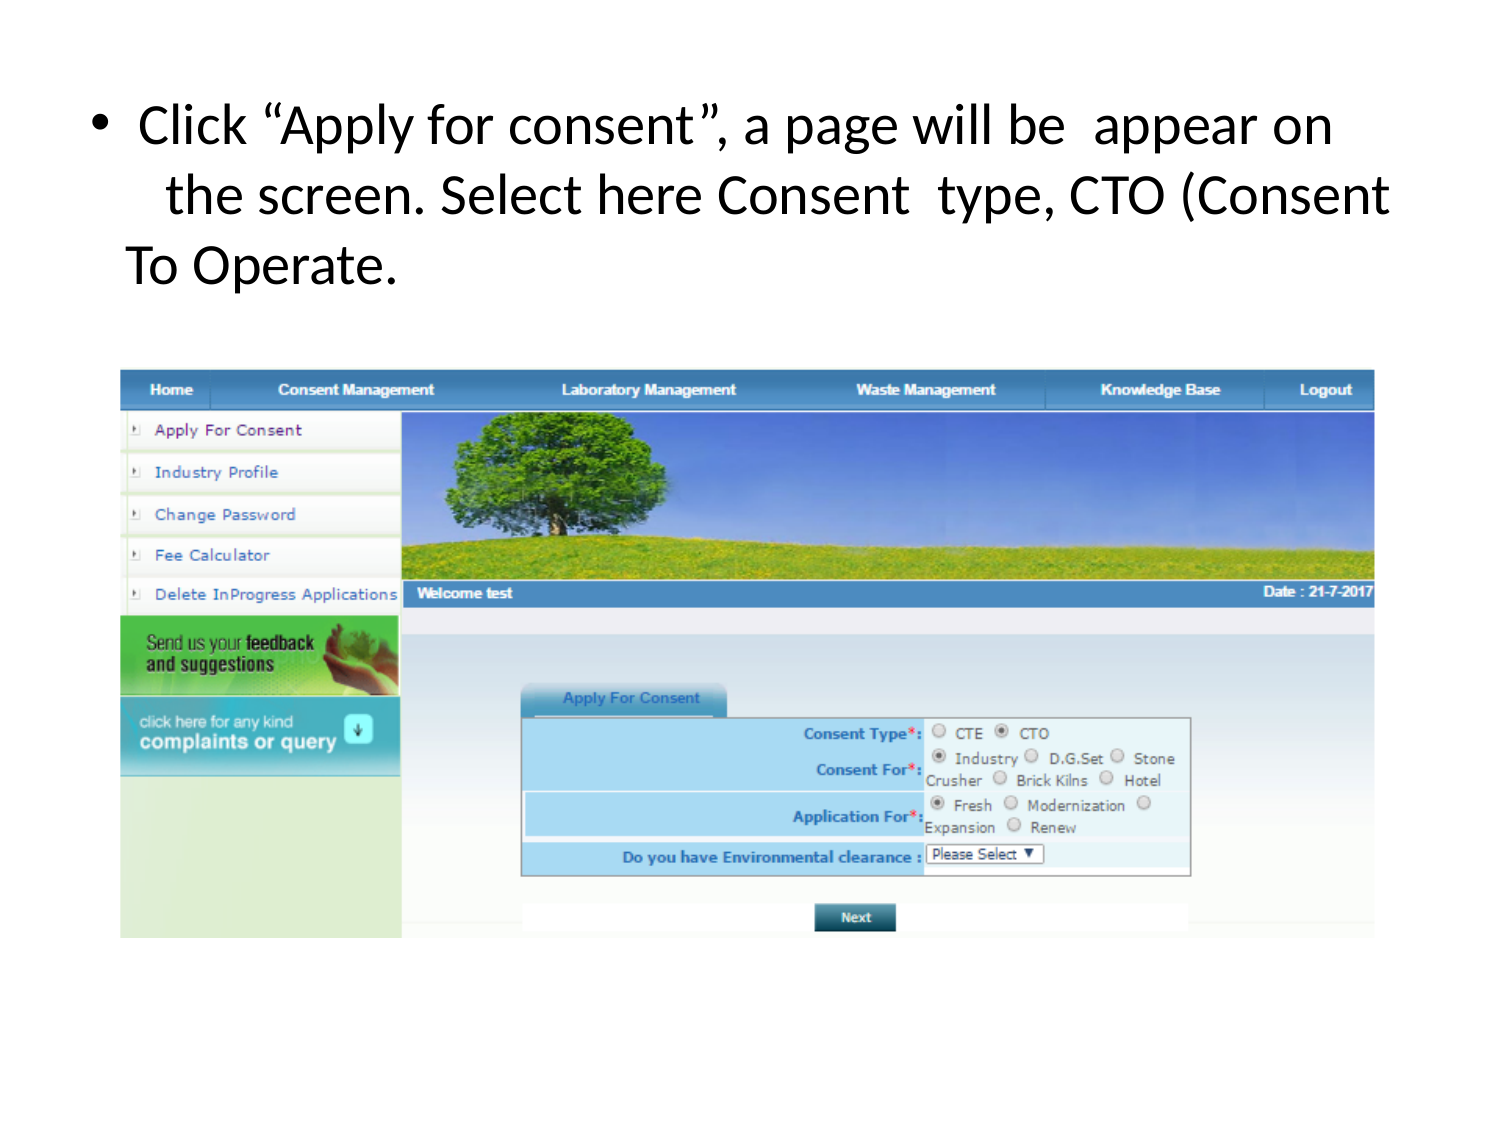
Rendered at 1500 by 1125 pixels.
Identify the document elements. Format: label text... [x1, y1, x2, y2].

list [119, 367, 1381, 938]
title Click “Apply for consent”, a page will be appear on the screen. Select here Consent type, CTO (Consent To Operate. [75, 45, 1425, 338]
